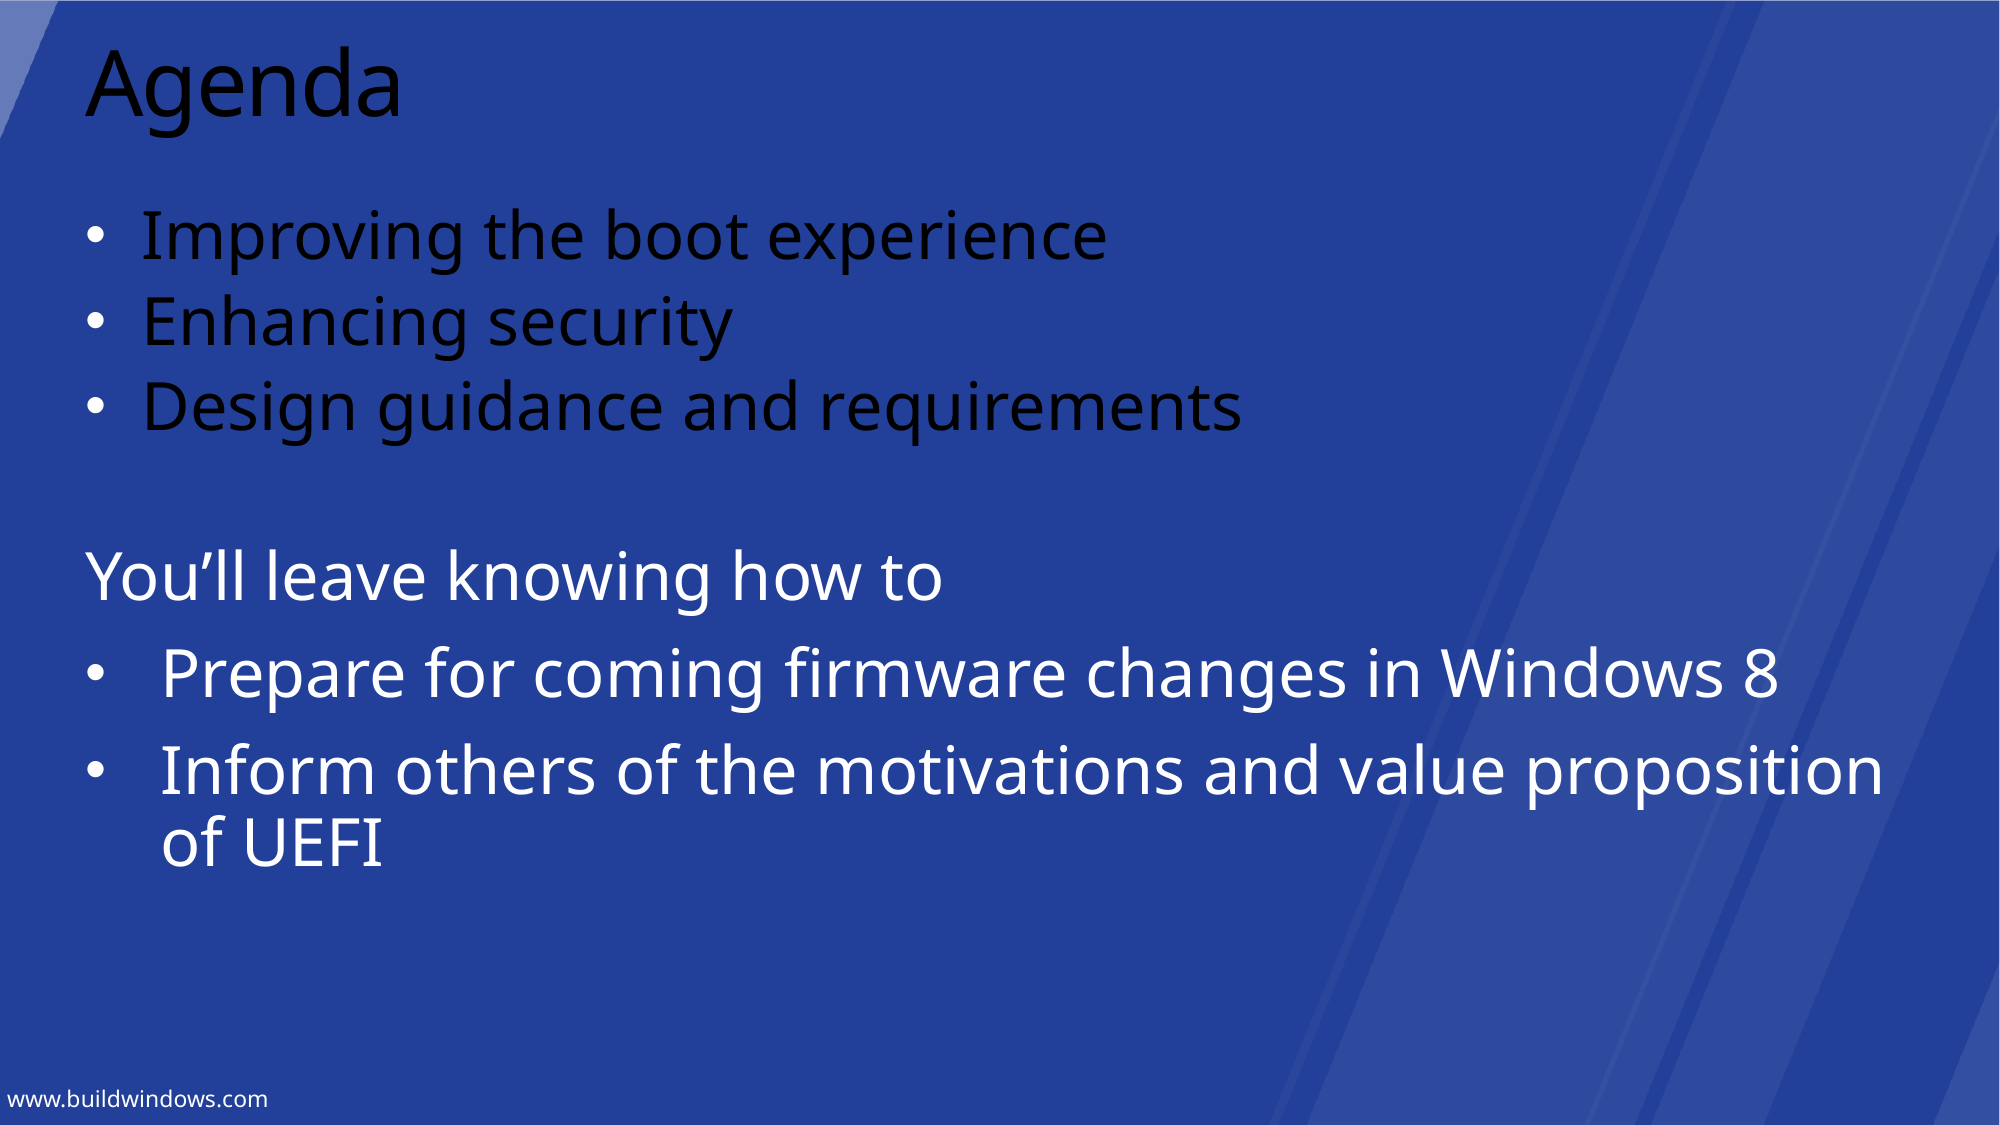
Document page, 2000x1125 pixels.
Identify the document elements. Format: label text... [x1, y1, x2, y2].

title Agenda [85, 37, 1914, 138]
list Improving the boot experience Enhancing security Design guidance and requirements You’ll leave knowing how to Prepare for coming firmware changes in Windows 8 Inform others of the motivations and value proposition of UEFI [85, 202, 1914, 916]
picture [0, 0, 2000, 1125]
